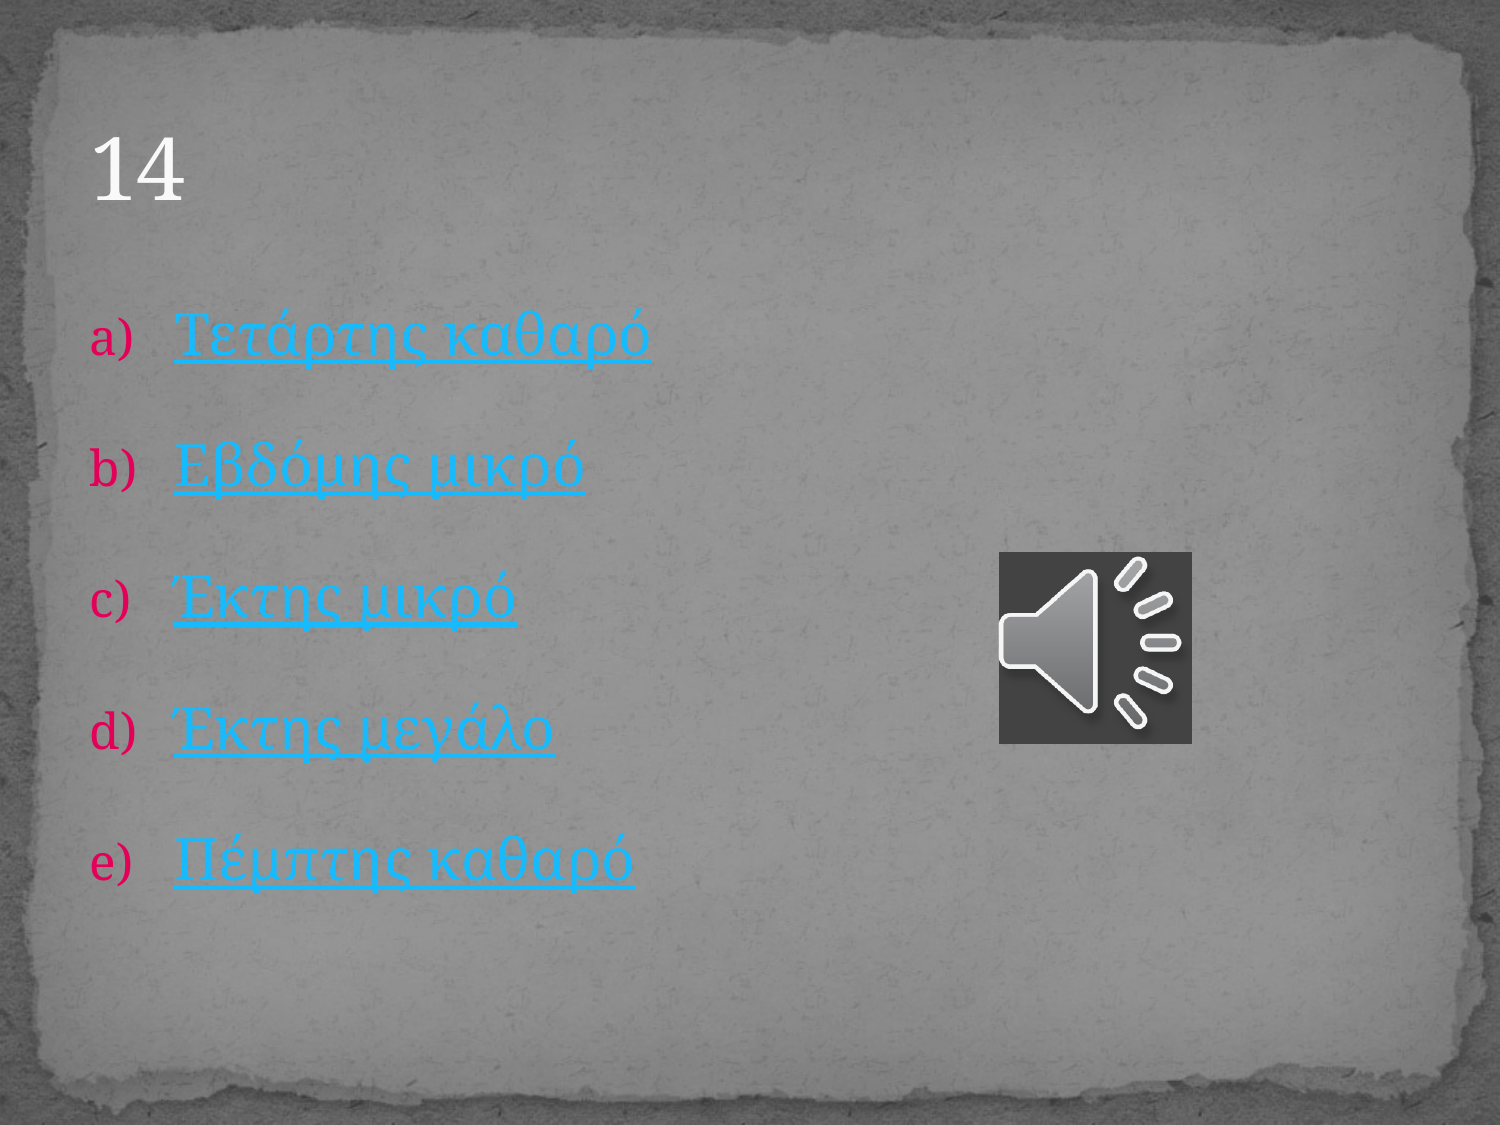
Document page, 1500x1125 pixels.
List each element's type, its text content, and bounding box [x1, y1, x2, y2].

title 14 [74, 24, 1425, 225]
picture [998, 551, 1192, 745]
list Τετάρτης καθαρό Εβδόμης μικρό Έκτης μικρό Έκτης μεγάλο Πέμπτης καθαρό [75, 249, 1425, 1000]
